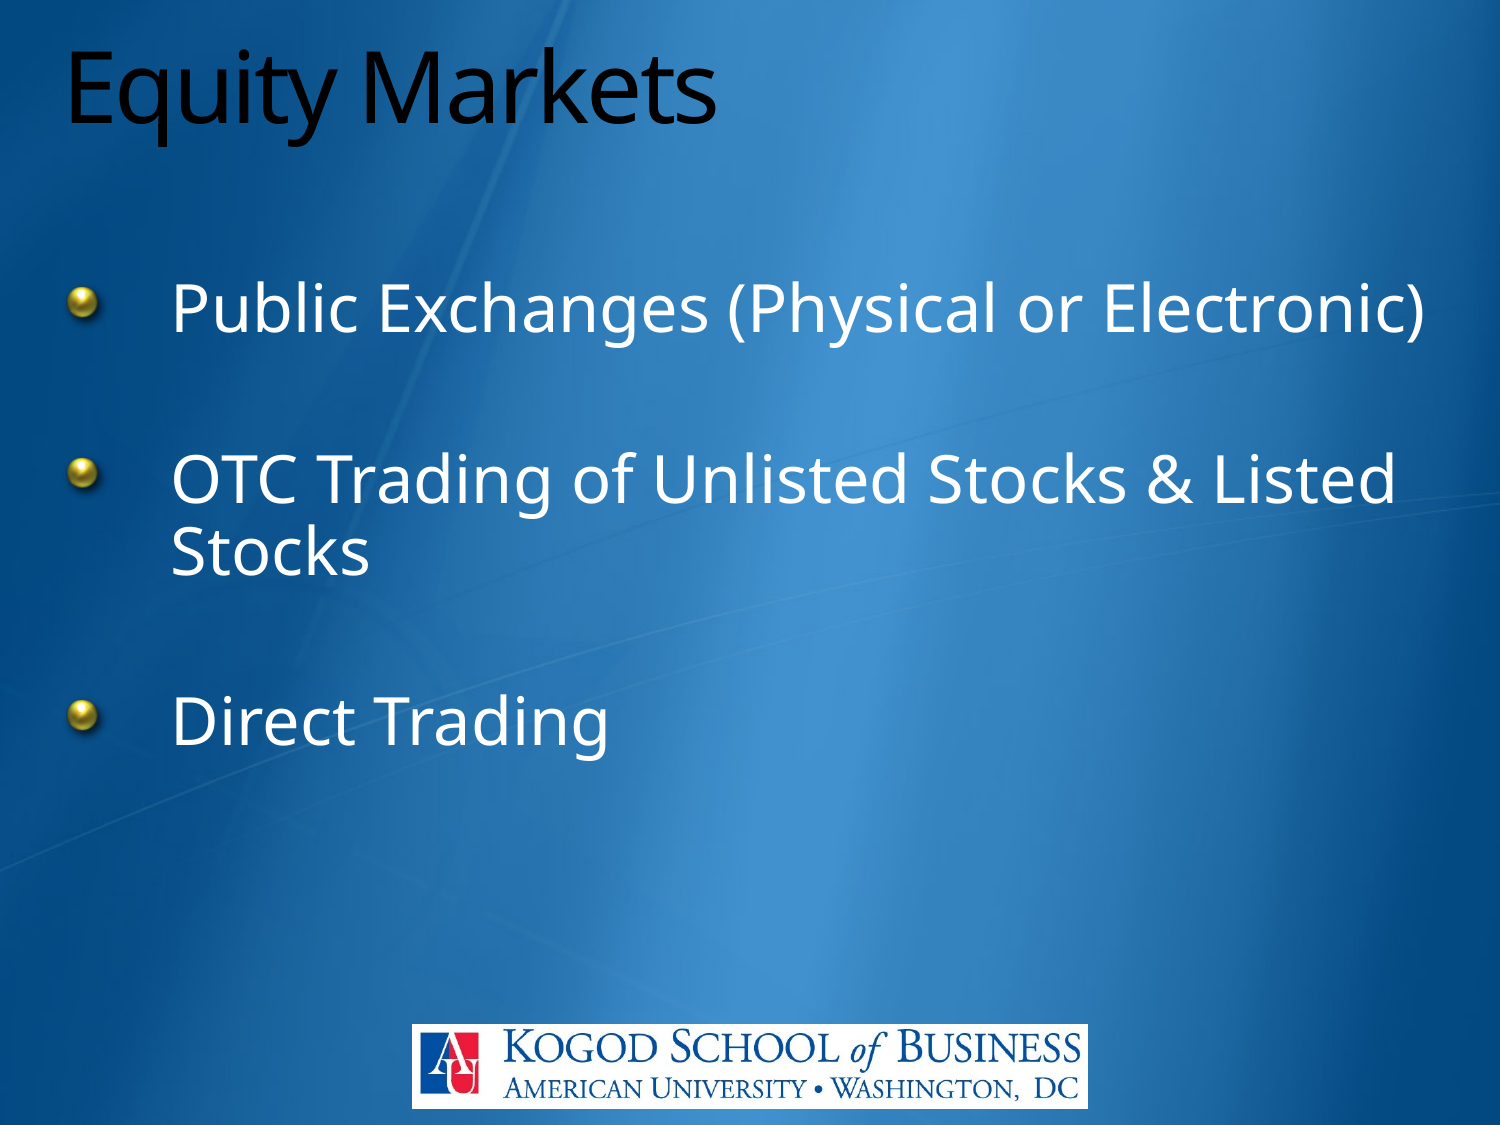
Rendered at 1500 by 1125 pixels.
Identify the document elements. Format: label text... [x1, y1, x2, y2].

title Equity Markets [62, 37, 1438, 147]
picture [0, 0, 1500, 1125]
list Public Exchanges (Physical or Electronic) OTC Trading of Unlisted Stocks & Listed Stocks Direct Trading [62, 275, 1463, 849]
